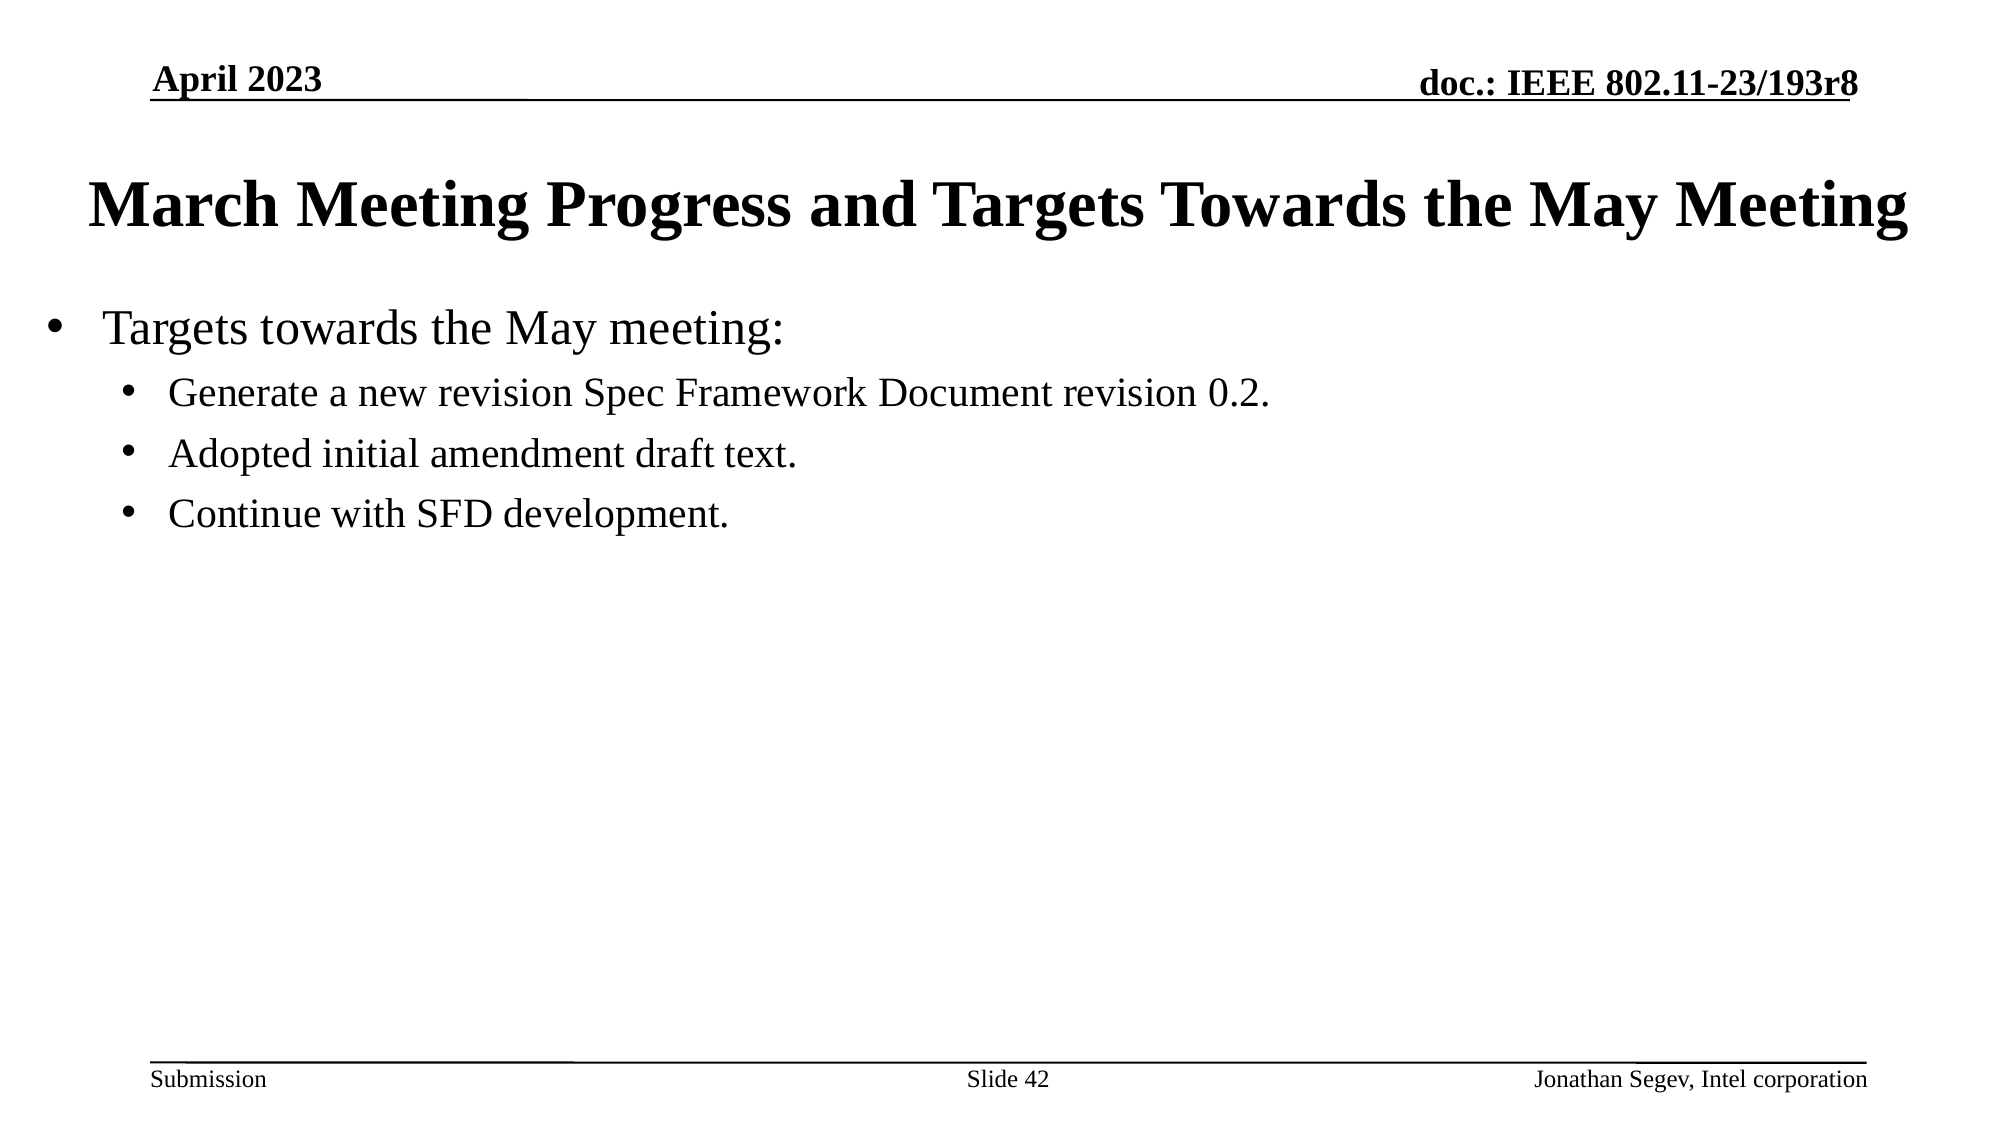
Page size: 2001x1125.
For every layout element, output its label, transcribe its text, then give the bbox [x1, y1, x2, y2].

footer Jonathan Segev, Intel corporation [1171, 1061, 1869, 1093]
slide_number Slide 42 [950, 1061, 1067, 1123]
list Targets towards the May meeting: Generate a new revision Spec Framework Document revision 0.2. Adopted initial amendment draft text. Continue with SFD development. [31, 286, 1674, 1000]
title March Meeting Progress and Targets Towards the May Meeting [31, 112, 1969, 288]
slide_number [152, 54, 563, 100]
